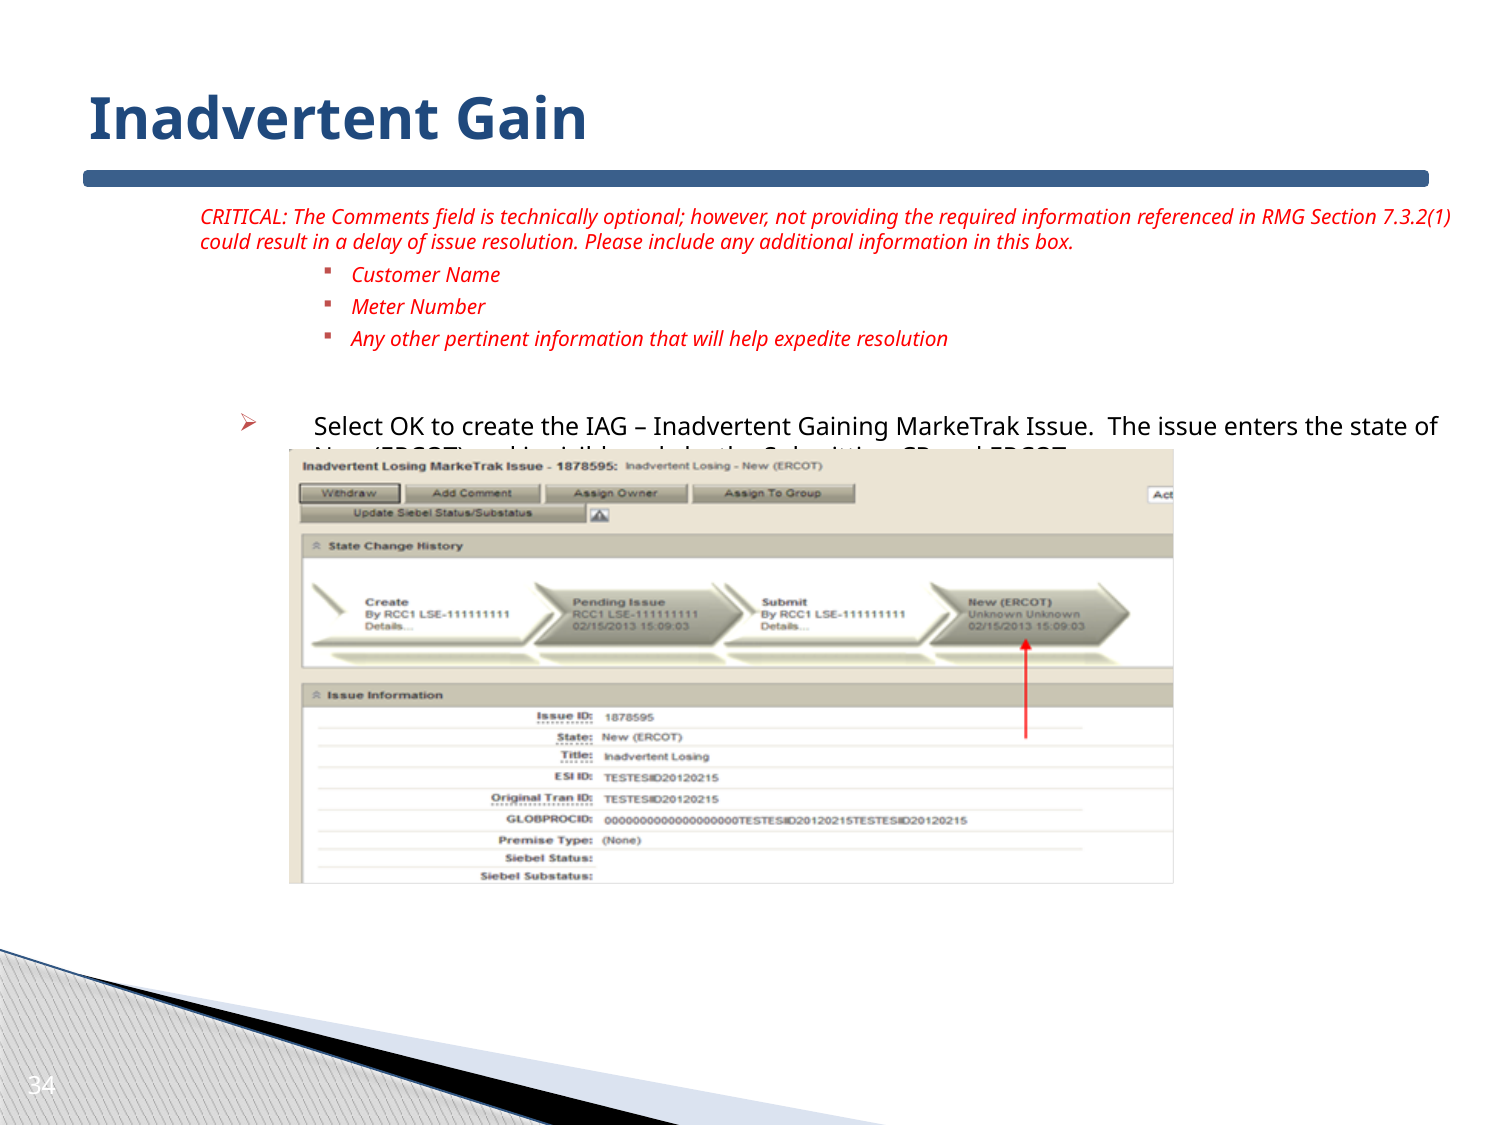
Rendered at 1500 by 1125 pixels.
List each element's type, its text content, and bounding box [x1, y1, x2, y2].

list CRITICAL: The Comments field is technically optional; however, not providing the required information referenced in RMG Section 7.3.2(1) could result in a delay of issue resolution. Please include any additional information in this box. Customer Name Meter Number Any other pertinent information that will help expedite resolution Select OK to create the IAG – Inadvertent Gaining MarkeTrak Issue. The issue enters the state of New (ERCOT) and is visible only by the Submitting CR and ERCOT. The Submitting CR has the option to Withdraw the issue at this point ERCOT will select Begin Working to provide the Gaining CR Start Date, if the Gaining CR is still the rep of record (Gaining CR ROR), assign CR2 (Gaining CR) and TDSP. ERCOT will then select “OK” to move the issue to CR2 (Gaining CR). [125, 149, 1475, 932]
picture [288, 449, 1176, 885]
title Inadvertent Gain [75, 45, 1425, 188]
slide_number 34 [12, 1051, 150, 1112]
